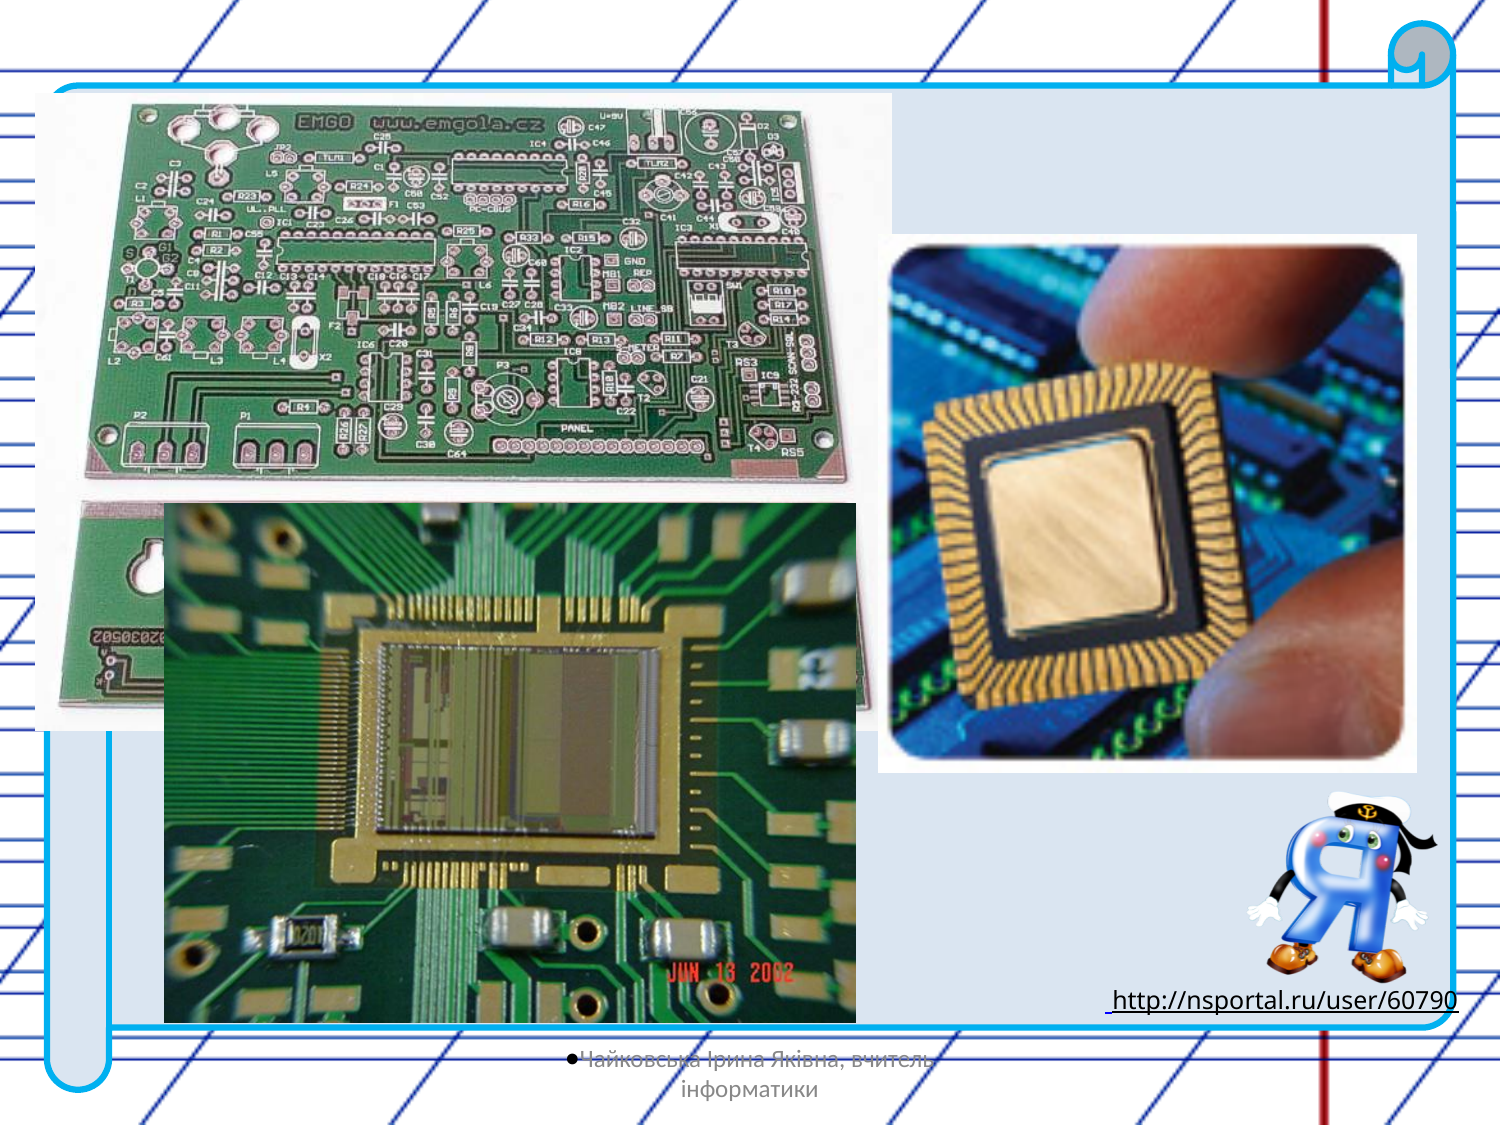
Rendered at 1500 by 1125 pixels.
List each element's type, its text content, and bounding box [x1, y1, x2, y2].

footer Чайковська Ірина Яківна, вчитель інформатики [512, 1042, 988, 1103]
picture [0, 0, 1500, 1125]
